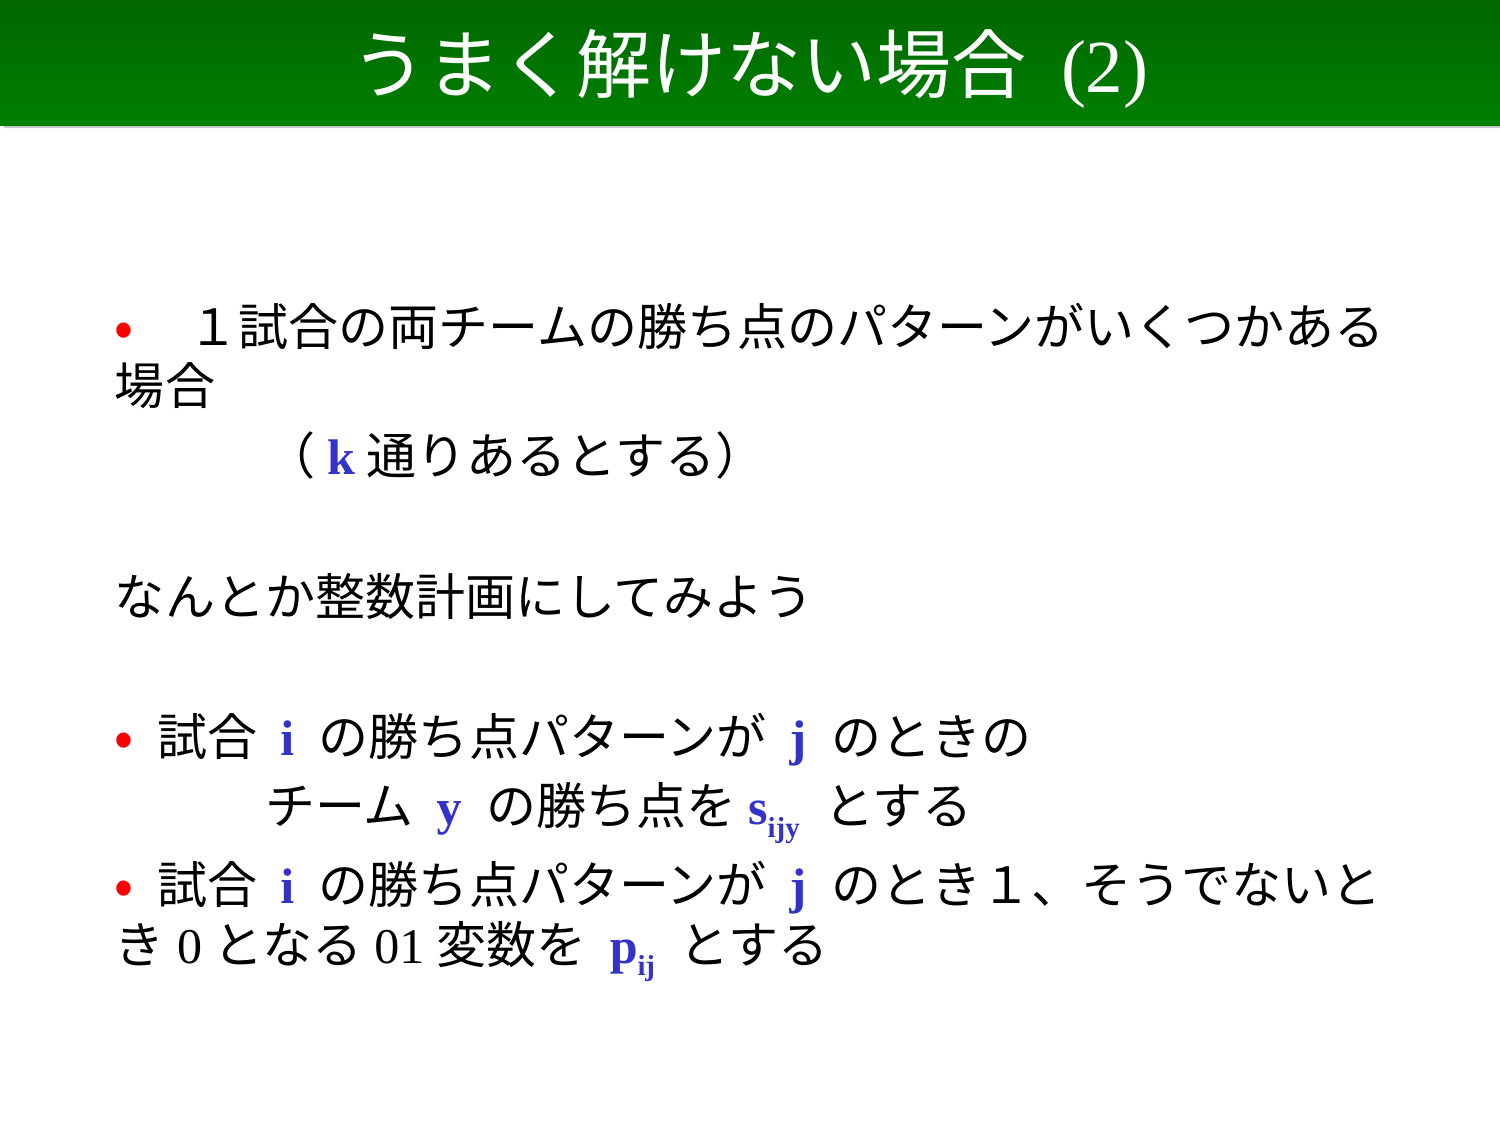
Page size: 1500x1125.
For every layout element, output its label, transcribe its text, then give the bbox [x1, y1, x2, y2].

subtitle • １試合の両チームの勝ち点のパターンがいくつかある場合 （k通りあるとする） なんとか整数計画にしてみよう • 試合 i の勝ち点パターンが j のときの チーム y の勝ち点をsijy とする • 試合 i の勝ち点パターンが j のとき１、そうでないとき0となる01変数を pij とする [99, 287, 1401, 951]
title うまく解けない場合 (2) [0, 0, 1500, 126]
